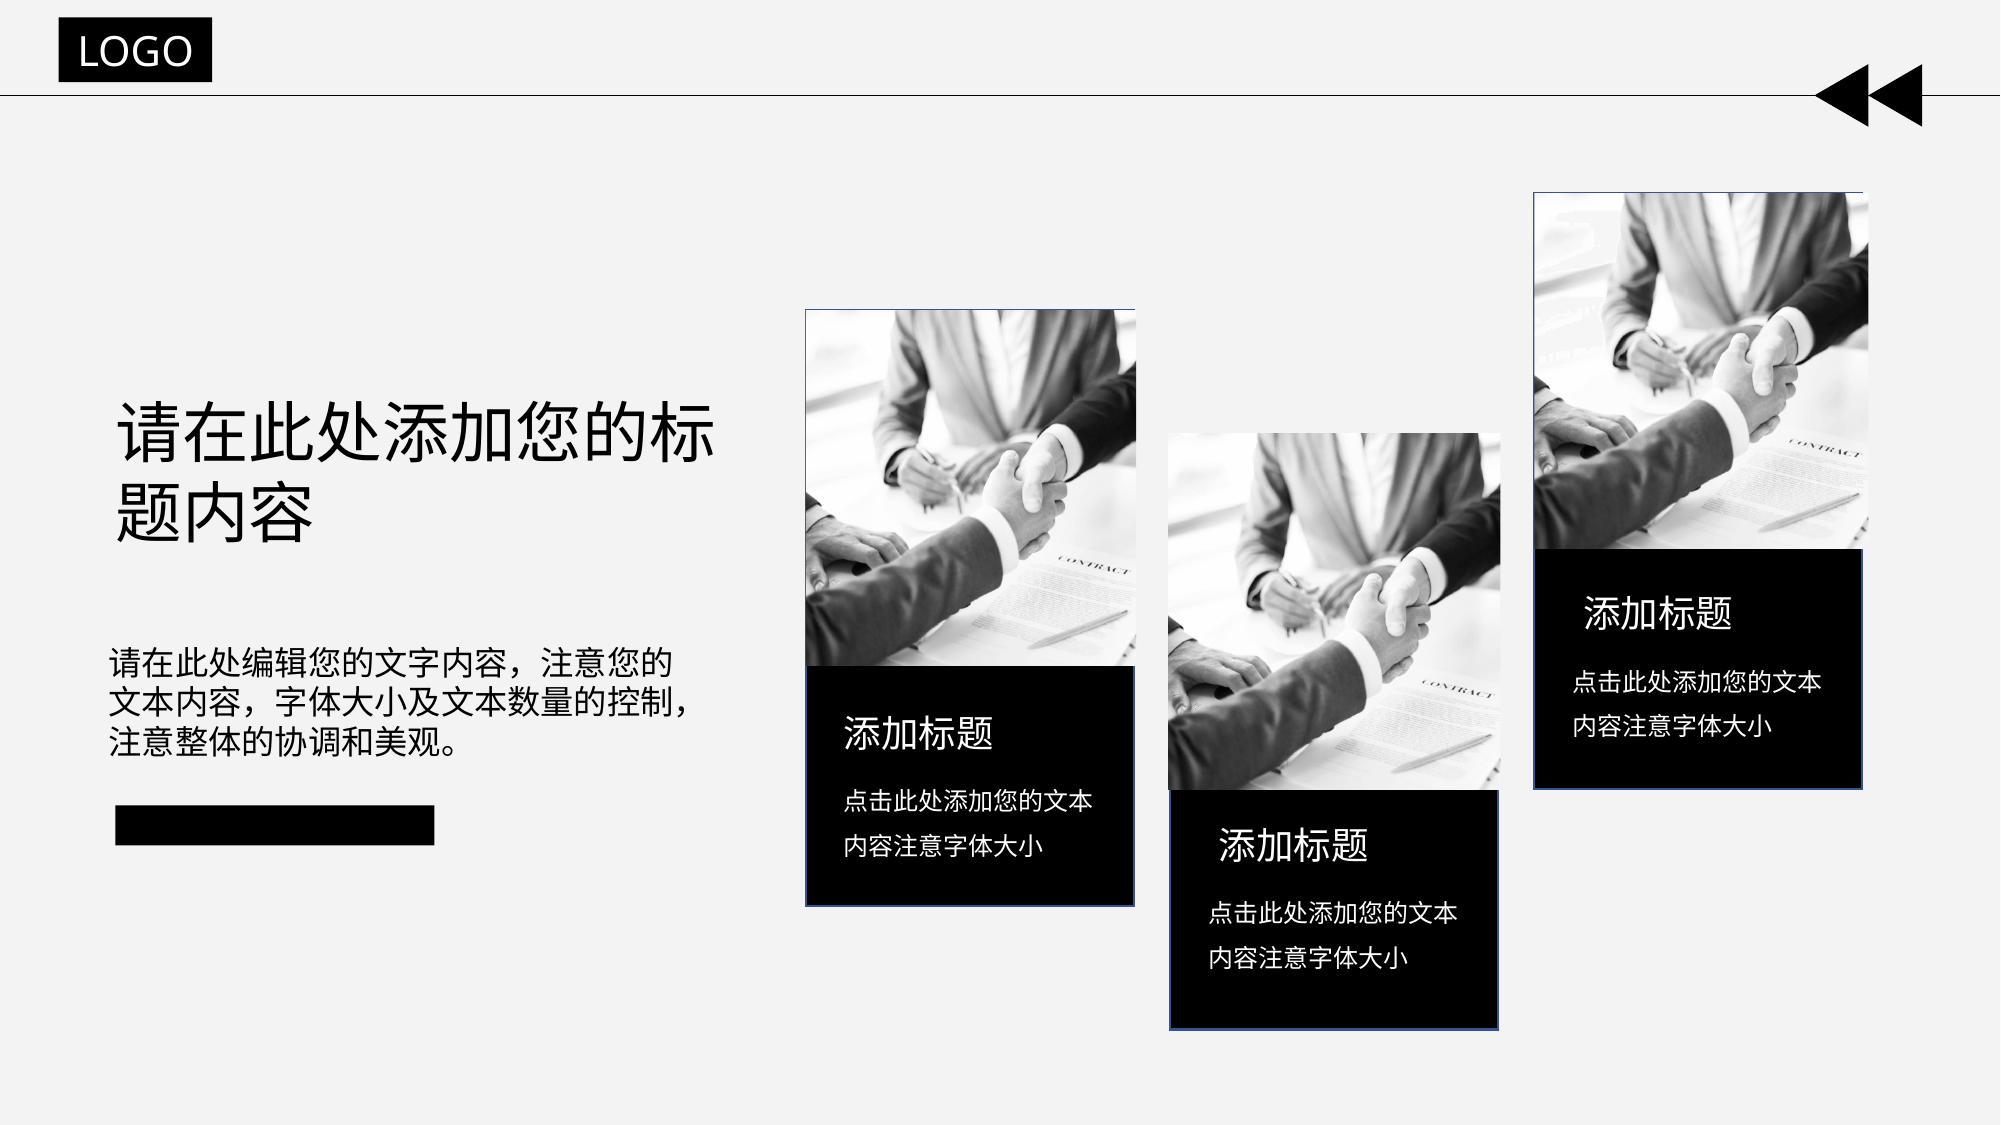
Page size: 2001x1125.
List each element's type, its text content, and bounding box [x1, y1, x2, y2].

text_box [1168, 433, 1501, 1030]
text_box 请在此处编辑您的文字内容，注意您的文本内容，字体大小及文本数量的控制，注意整体的协调和美观。 [93, 634, 717, 769]
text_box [0, 64, 2000, 127]
picture [0, 0, 2001, 1125]
text_box 请在此处添加您的标题内容 [100, 383, 774, 559]
text_box LOGO [58, 17, 213, 64]
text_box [1534, 193, 1869, 789]
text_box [805, 310, 1137, 907]
text_box [114, 804, 435, 846]
